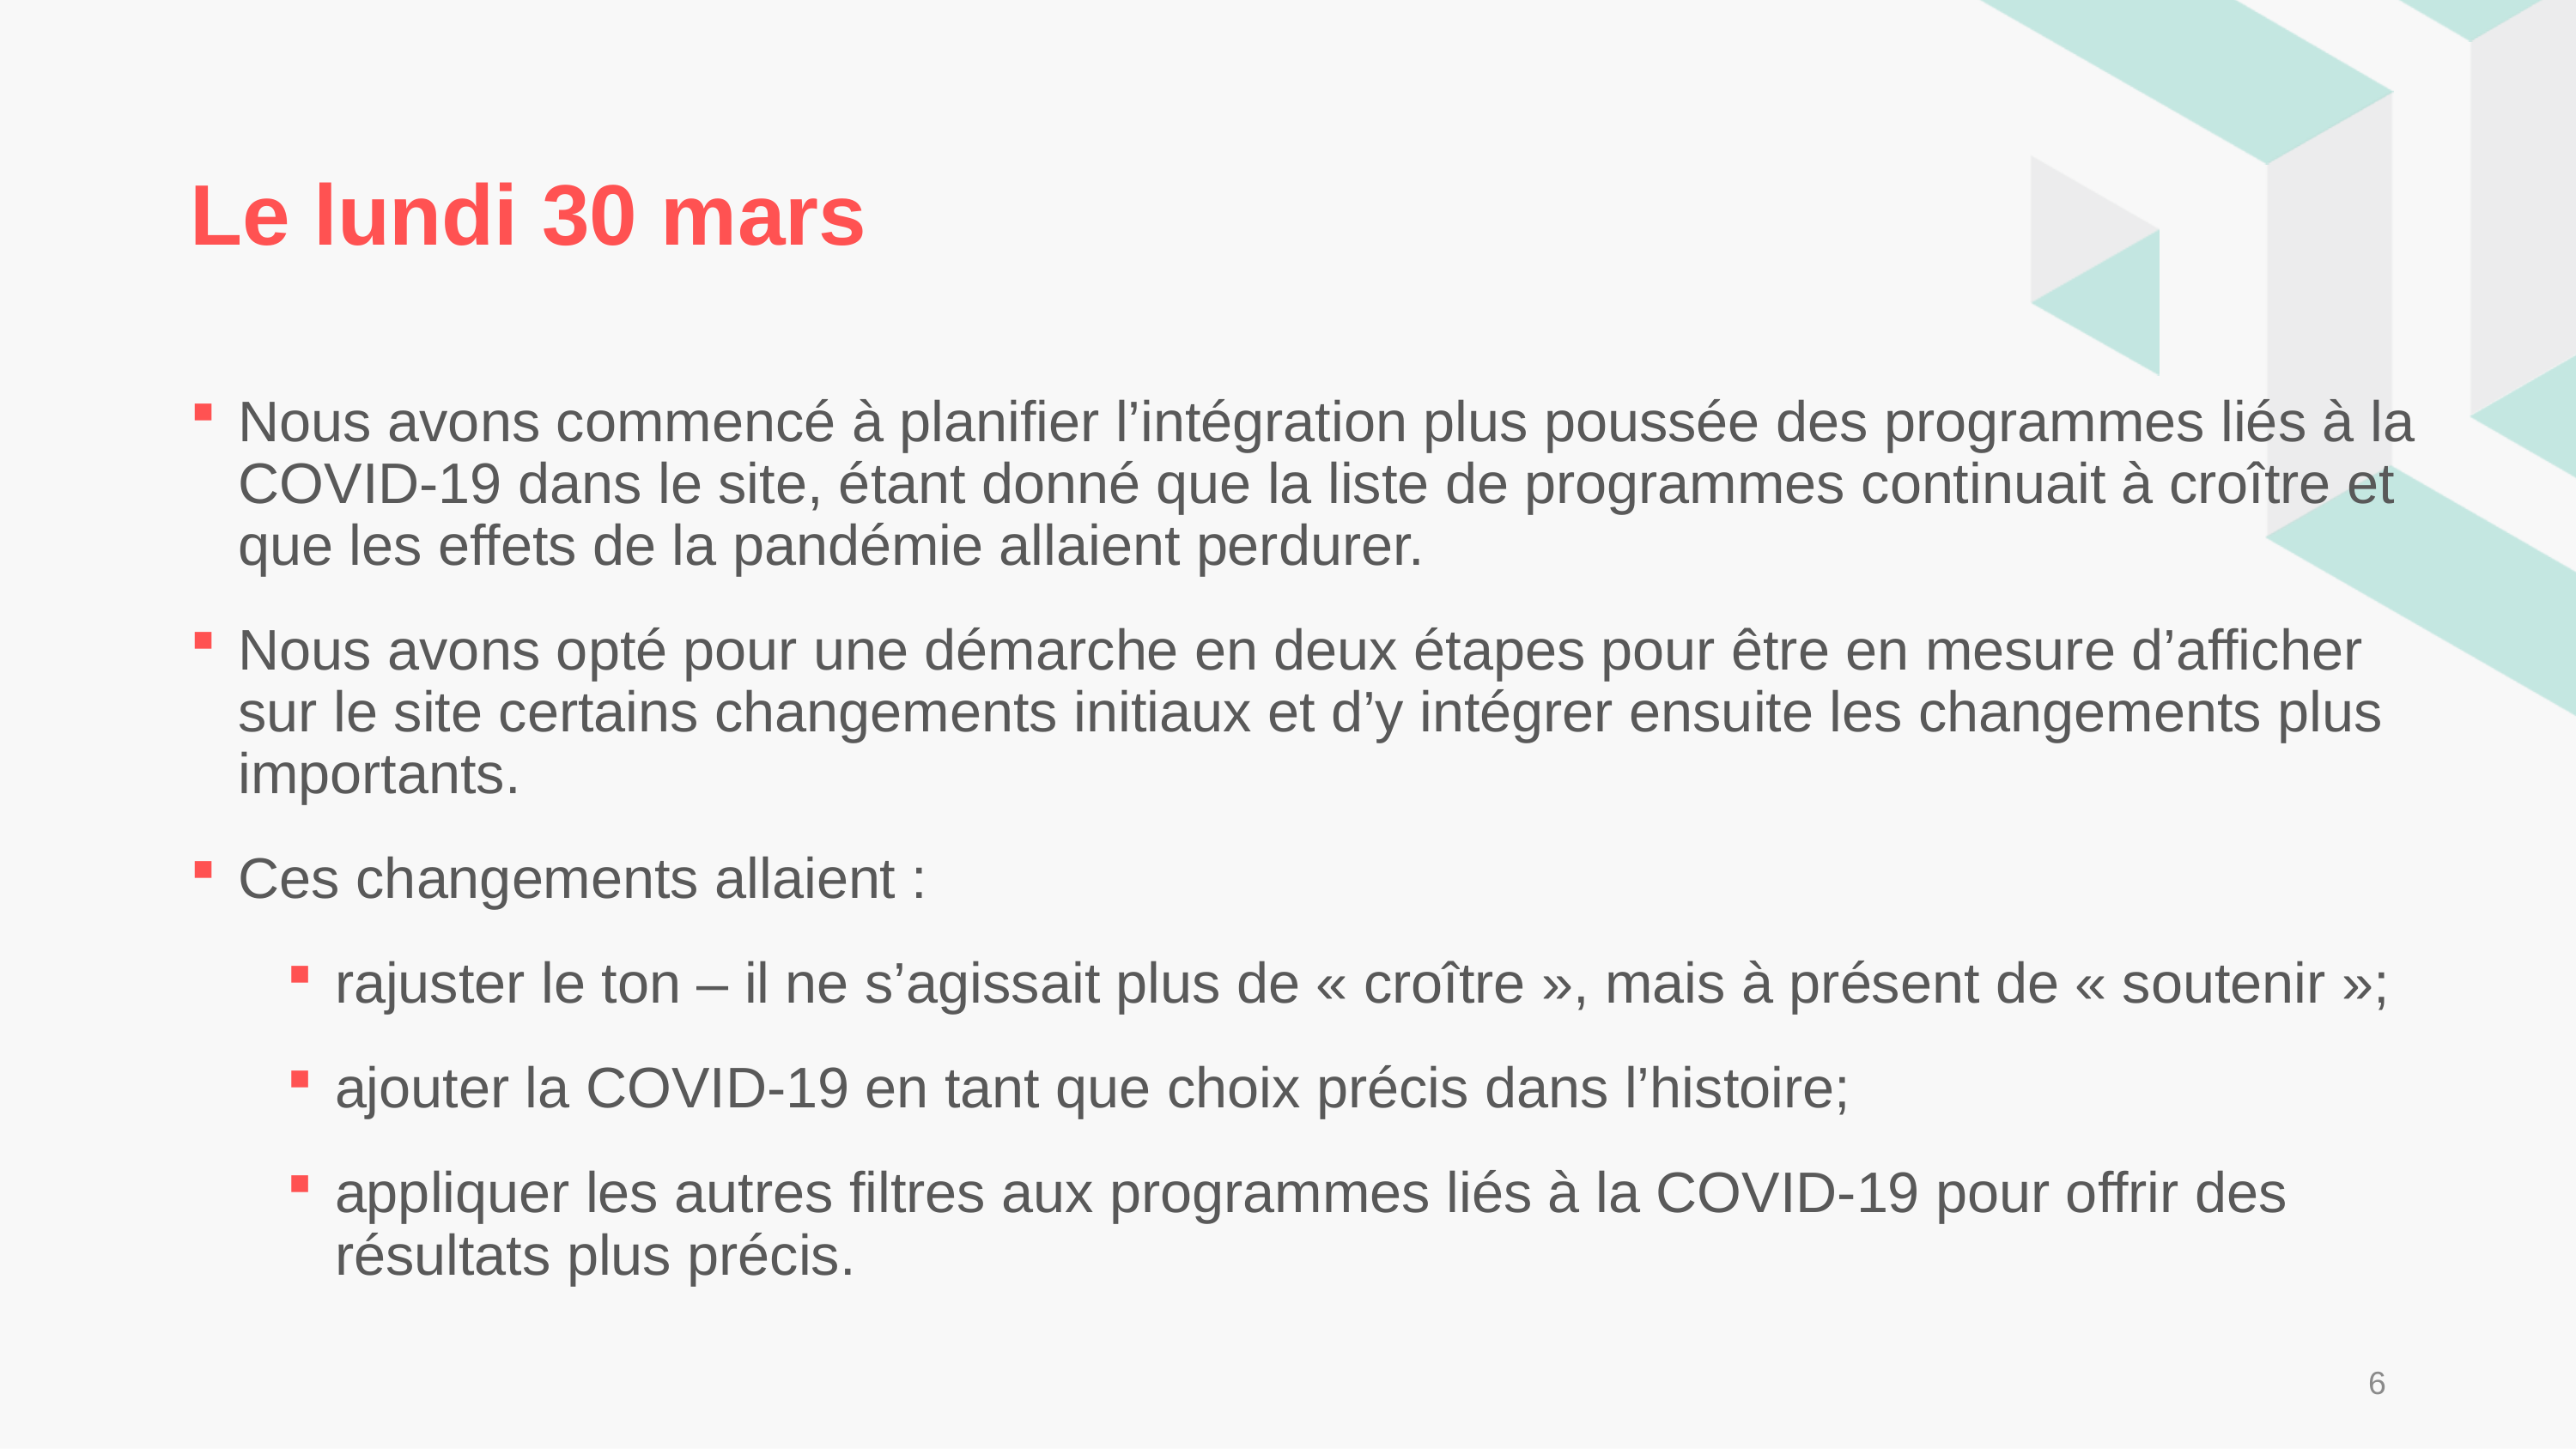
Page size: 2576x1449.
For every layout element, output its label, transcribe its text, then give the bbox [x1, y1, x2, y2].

slide_number 6 [1819, 1343, 2399, 1421]
list Nous avons commencé à planifier l’intégration plus poussée des programmes liés à la COVID-19 dans le site, étant donné que la liste de programmes continuait à croître et que les effets de la pandémie allaient perdurer. Nous avons opté pour une démarche en deux étapes pour être en mesure d’afficher sur le site certains changements initiaux et d’y intégrer ensuite les changements plus importants. Ces changements allaient : rajuster le ton – il ne s’agissait plus de « croître », mais à présent de « soutenir »; ajouter la COVID-19 en tant que choix précis dans l’histoire; appliquer les autres filtres aux programmes liés à la COVID-19 pour offrir des résultats plus précis. [177, 385, 2436, 1306]
title Le lundi 30 mars [177, 76, 2399, 358]
